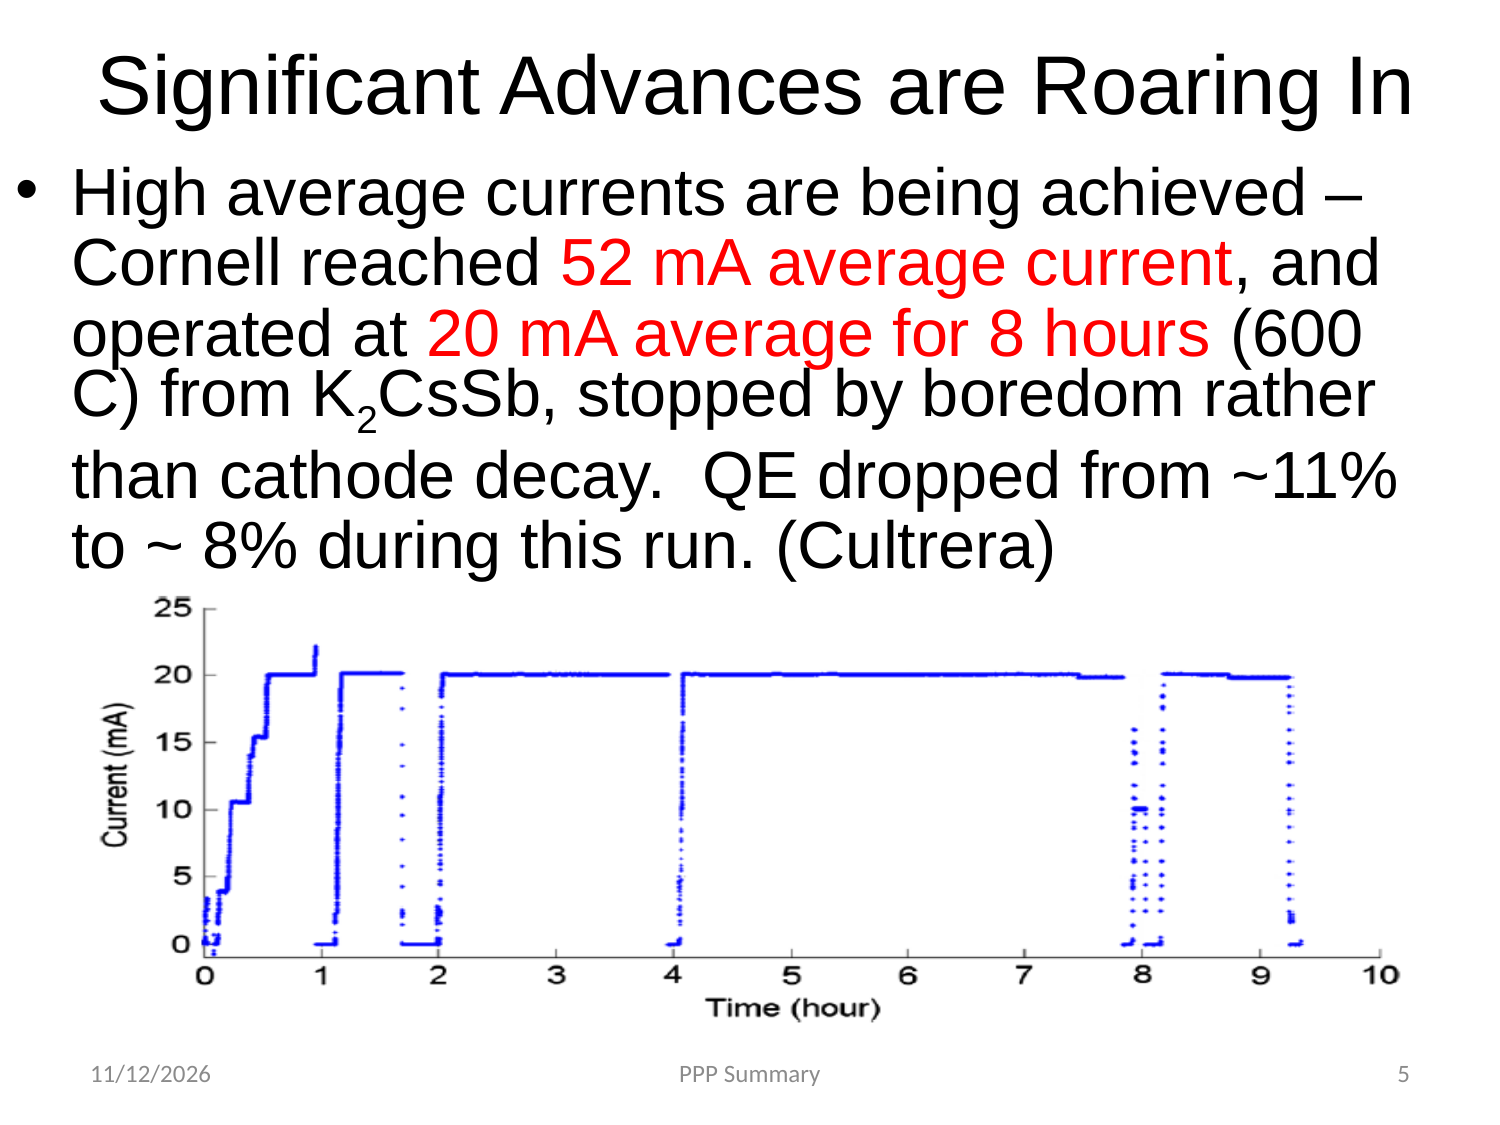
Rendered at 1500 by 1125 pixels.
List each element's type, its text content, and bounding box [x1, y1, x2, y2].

slide_number 5 [1074, 1045, 1425, 1103]
picture [74, 587, 1438, 1038]
title Significant Advances are Roaring In [37, 0, 1475, 163]
list High average currents are being achieved – Cornell reached 52 mA average current, and operated at 20 mA average for 8 hours (600 C) from K2CsSb, stopped by boredom rather than cathode decay. QE dropped from ~11% to ~ 8% during this run. (Cultrera) [0, 149, 1450, 1050]
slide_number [75, 1044, 425, 1103]
footer PPP Summary [512, 1045, 988, 1103]
